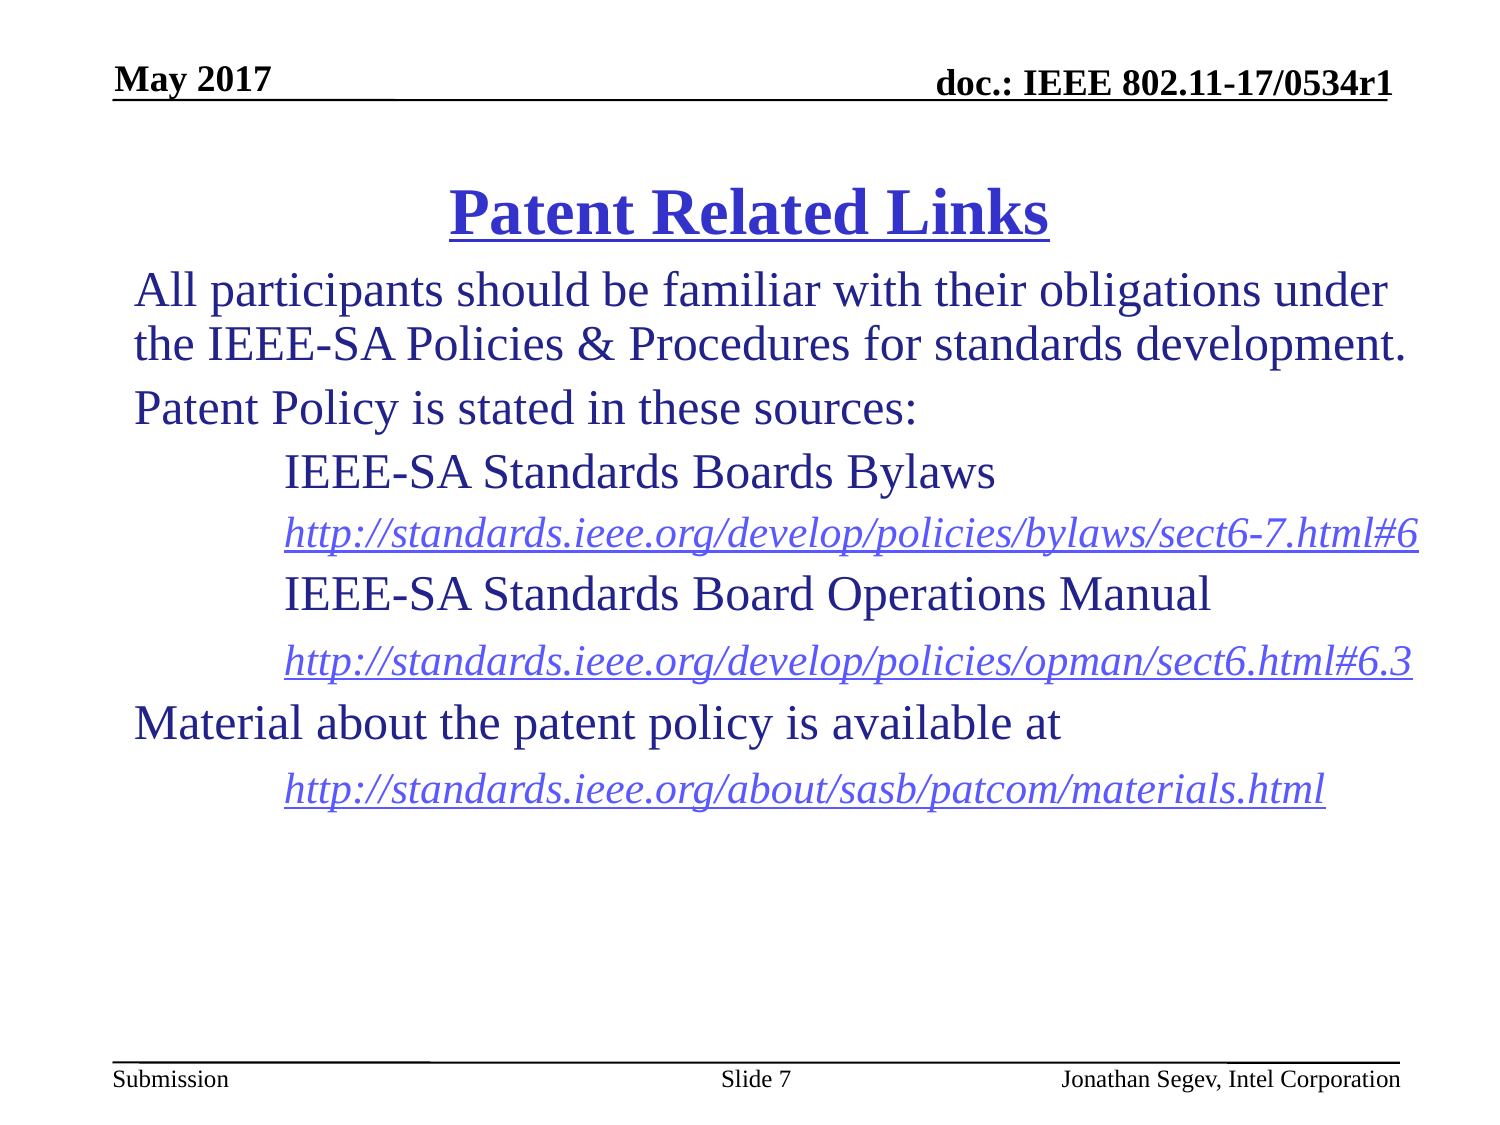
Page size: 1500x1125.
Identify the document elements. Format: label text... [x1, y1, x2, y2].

title Patent Related Links [112, 120, 1388, 255]
footer Jonathan Segev, Intel Corporation [878, 1061, 1402, 1093]
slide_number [114, 54, 423, 100]
slide_number Slide 7 [712, 1061, 800, 1123]
text_box All participants should be familiar with their obligations under the IEEE-SA Policies & Procedures for standards development. Patent Policy is stated in these sources: IEEE-SA Standards Boards Bylaws http://standards.ieee.org/develop/policies/bylaws/sect6-7.html#6 IEEE-SA Standards Board Operations Manual http://standards.ieee.org/develop/policies/opman/sect6.html#6.3 Material about the patent policy is available at http://standards.ieee.org/about/sasb/patcom/materials.html [0, 255, 1472, 893]
